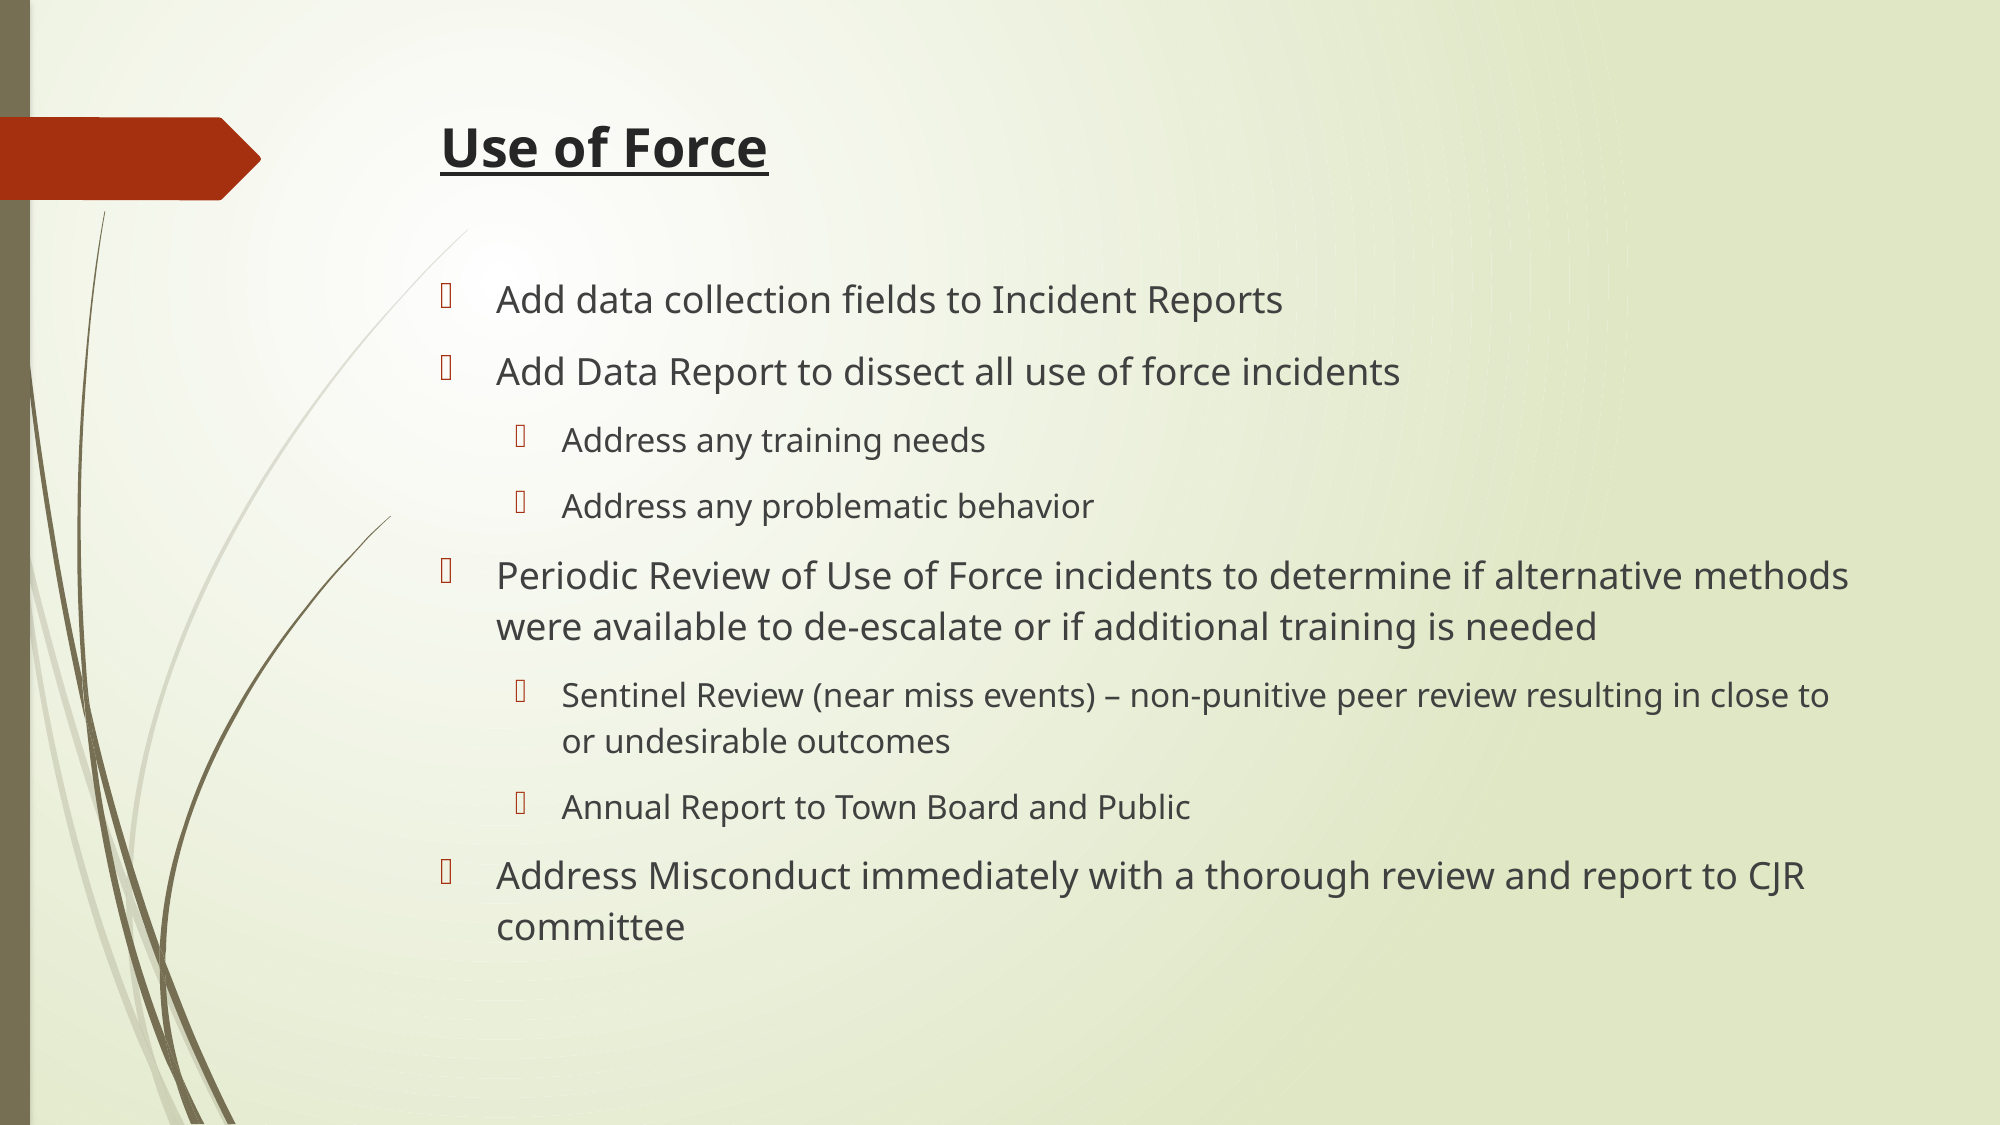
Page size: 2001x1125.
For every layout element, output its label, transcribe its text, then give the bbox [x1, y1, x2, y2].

list Add data collection fields to Incident Reports Add Data Report to dissect all use of force incidents Address any training needs Address any problematic behavior Periodic Review of Use of Force incidents to determine if alternative methods were available to de-escalate or if additional training is needed Sentinel Review (near miss events) – non-punitive peer review resulting in close to or undesirable outcomes Annual Report to Town Board and Public Address Misconduct immediately with a thorough review and report to CJR committee [424, 266, 1888, 970]
title Use of Force [425, 102, 1888, 266]
